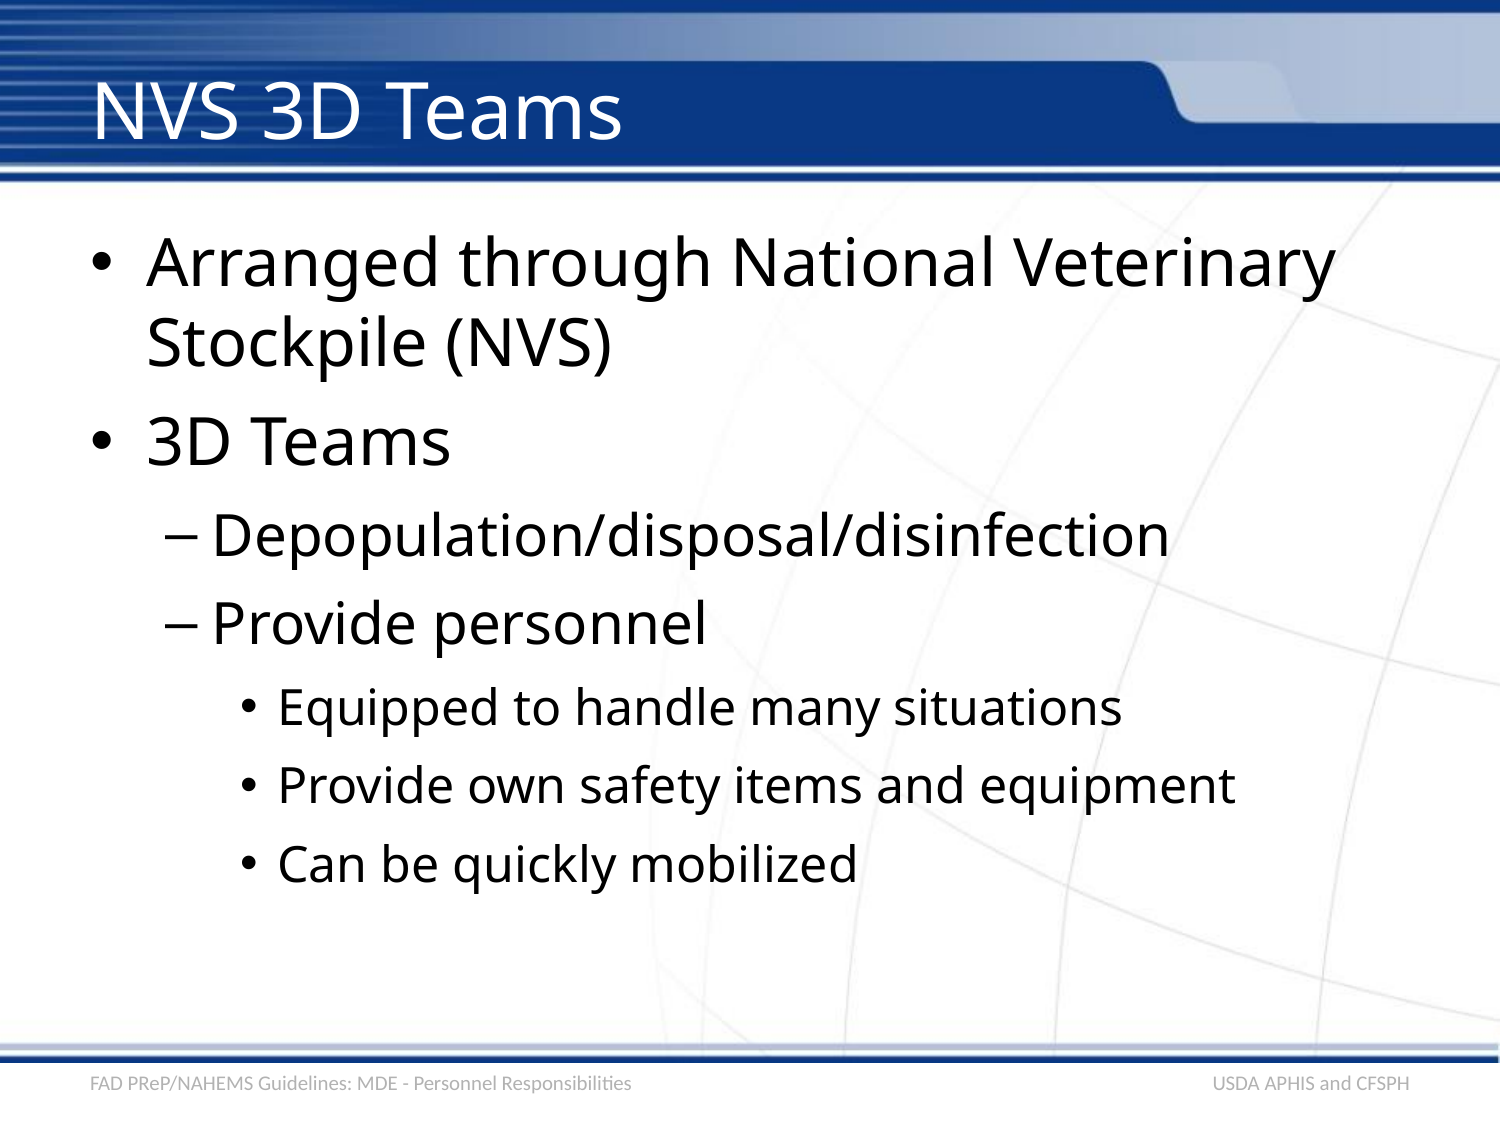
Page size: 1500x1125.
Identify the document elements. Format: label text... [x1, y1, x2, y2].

footer FAD PReP/NAHEMS Guidelines: MDE - Personnel Responsibilities [75, 1042, 825, 1103]
picture [0, 0, 1500, 1063]
list Arranged through National Veterinary Stockpile (NVS) 3D Teams Depopulation/disposal/disinfection Provide personnel Equipped to handle many situations Provide own safety items and equipment Can be quickly mobilized [75, 212, 1425, 1025]
title NVS 3D Teams [75, 24, 1425, 163]
slide_number USDA APHIS and CFSPH [1074, 1042, 1425, 1103]
